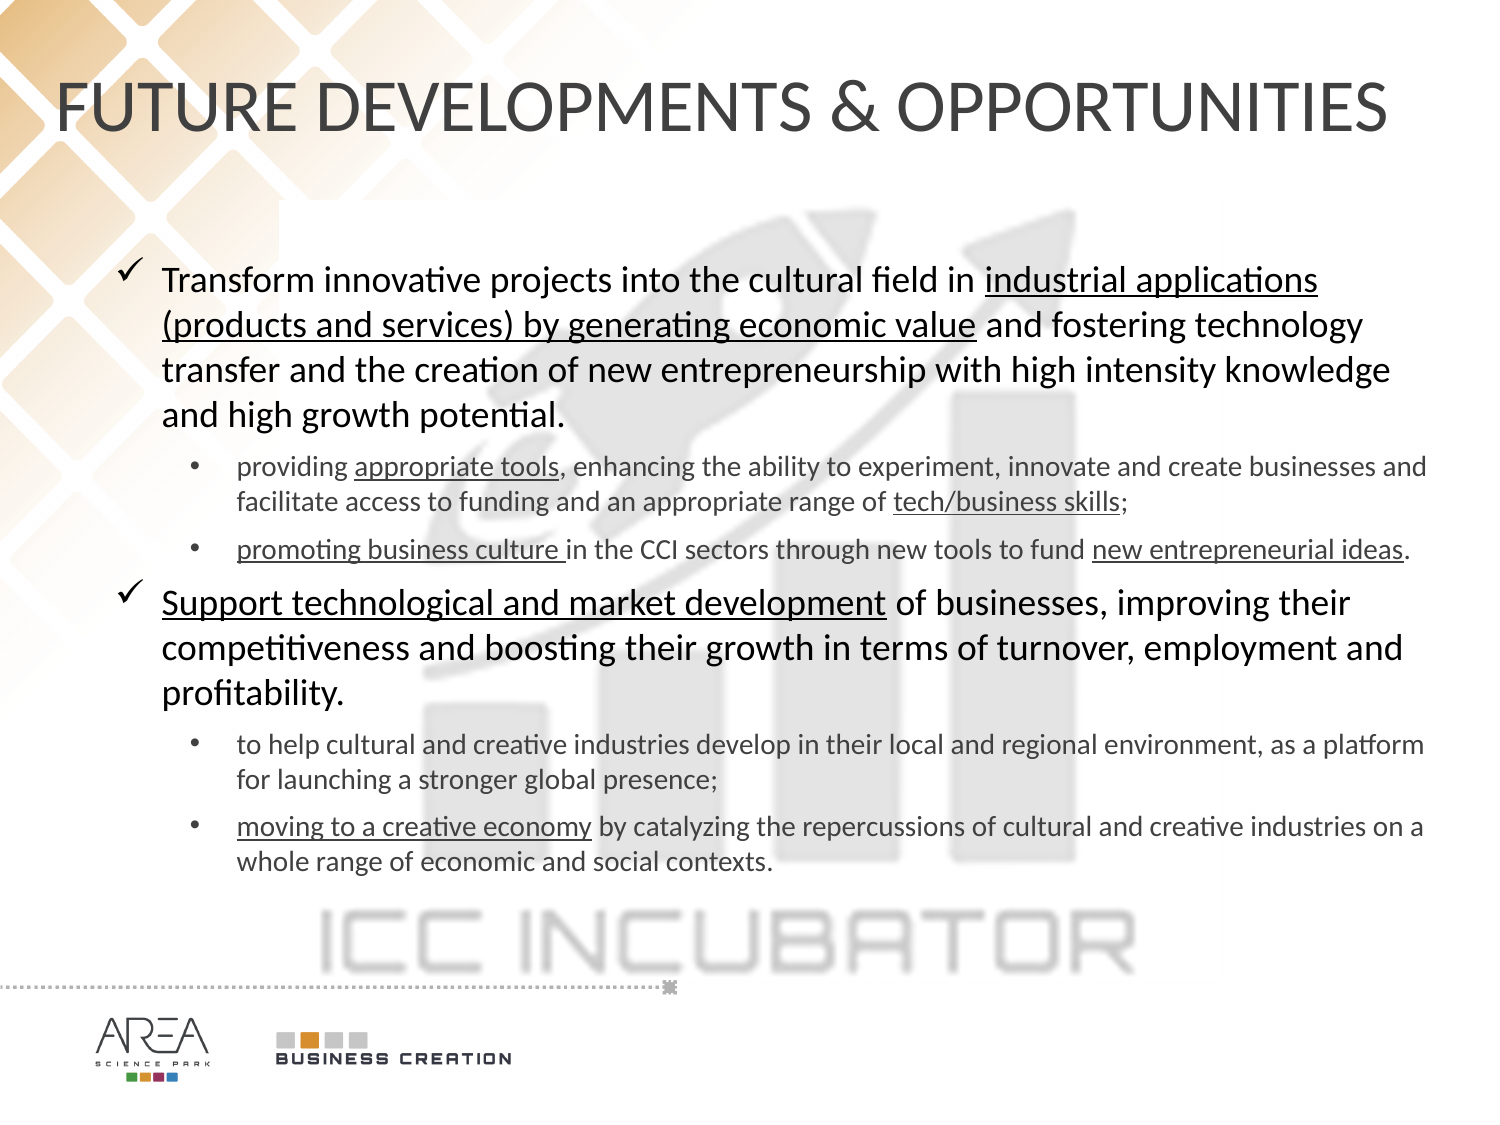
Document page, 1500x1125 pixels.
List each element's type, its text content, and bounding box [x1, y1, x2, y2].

text_box Transform innovative projects into the cultural field in industrial applications (products and services) by generating economic value and fostering technology transfer and the creation of new entrepreneurship with high intensity knowledge and high growth potential. providing appropriate tools, enhancing the ability to experiment, innovate and create businesses and facilitate access to funding and an appropriate range of tech/business skills; promoting business culture in the CCI sectors through new tools to fund new entrepreneurial ideas. Support technological and market development of businesses, improving their competitiveness and boosting their growth in terms of turnover, employment and profitability. to help cultural and creative industries develop in their local and regional environment, as a platform for launching a stronger global presence; moving to a creative economy by catalyzing the repercussions of cultural and creative industries on a whole range of economic and social contexts. [40, 172, 1467, 885]
picture [0, 0, 1500, 1125]
text_box FUTURE DEVELOPMENTS & OPPORTUNITIES [40, 66, 1459, 154]
